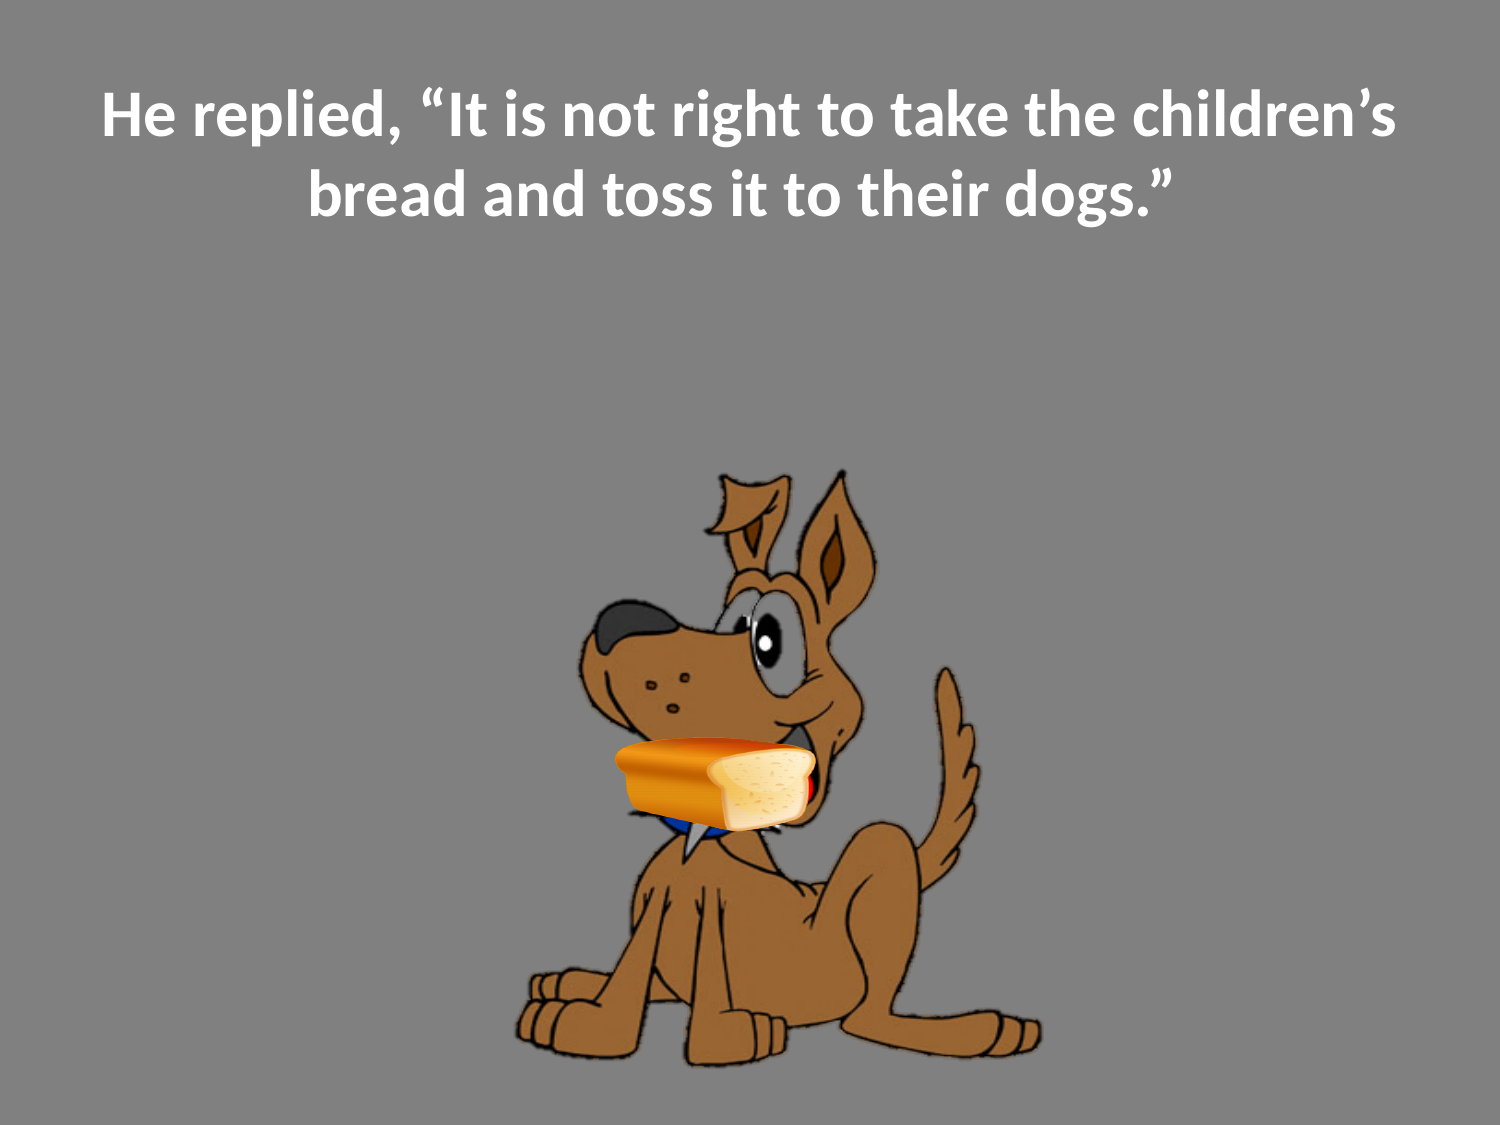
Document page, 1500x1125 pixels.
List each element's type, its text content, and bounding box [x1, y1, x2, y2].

text_box He replied, “It is not right to take the children’s bread and toss it to their dogs.” [74, 62, 1425, 238]
picture [399, 451, 1138, 1077]
